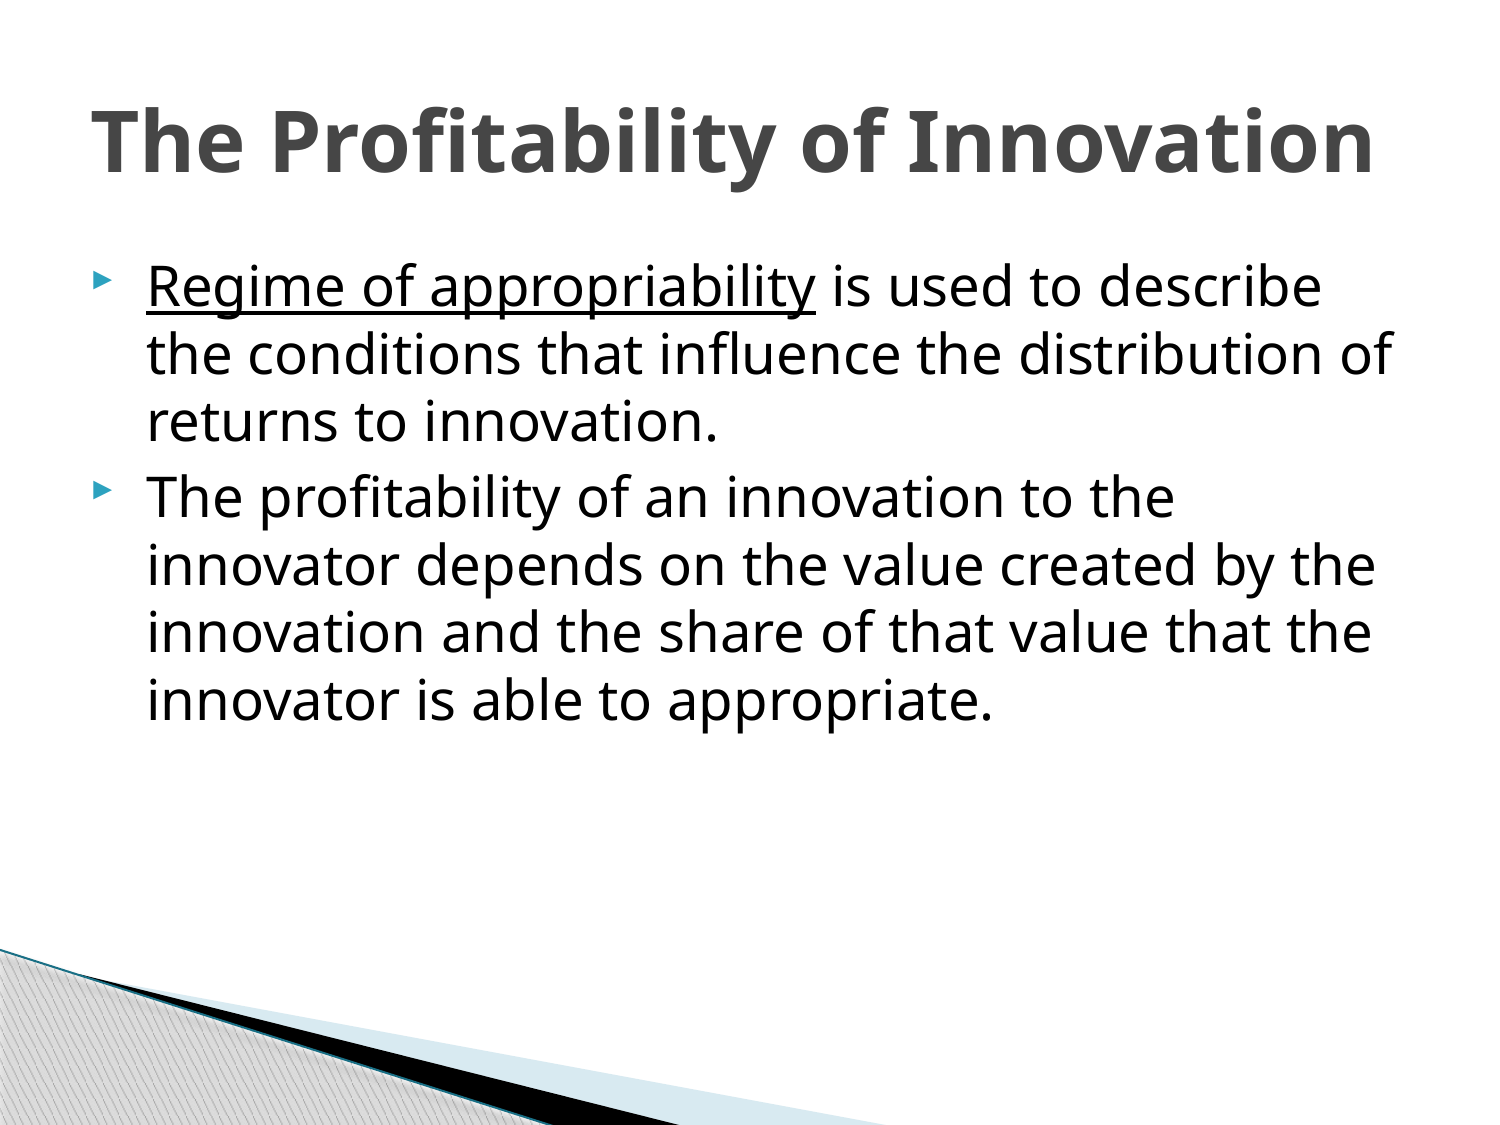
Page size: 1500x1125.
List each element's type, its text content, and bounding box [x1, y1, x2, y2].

title The Profitability of Innovation [75, 45, 1425, 233]
list Regime of appropriability is used to describe the conditions that influence the distribution of returns to innovation. The profitability of an innovation to the innovator depends on the value created by the innovation and the share of that value that the innovator is able to appropriate. [74, 242, 1426, 986]
